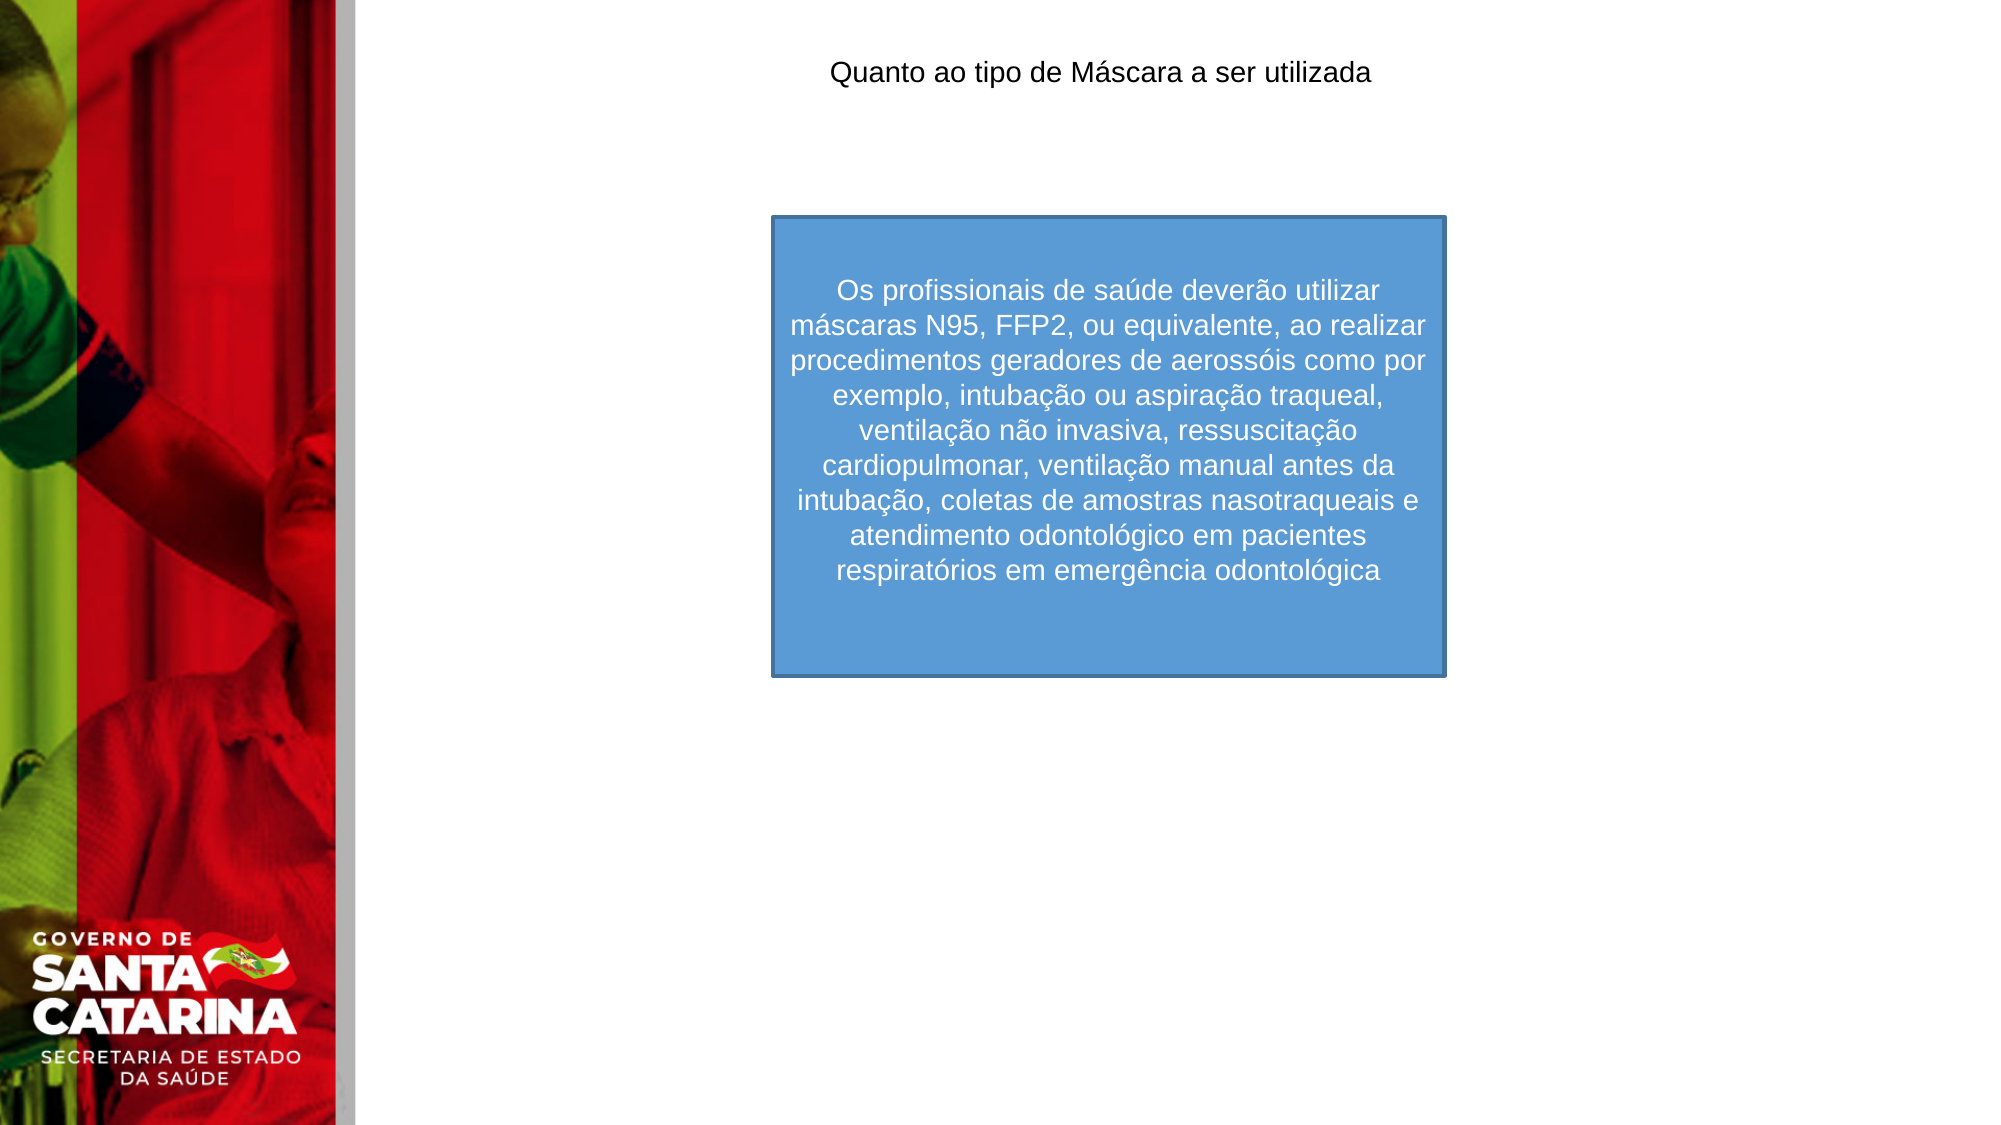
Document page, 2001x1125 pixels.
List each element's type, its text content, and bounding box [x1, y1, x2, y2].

text_box Quanto ao tipo de Máscara a ser utilizada [815, 46, 1388, 96]
picture [0, 0, 2001, 1125]
text_box Os profissionais de saúde deverão utilizar máscaras N95, FFP2, ou equivalente, ao realizar procedimentos geradores de aerossóis como por exemplo, intubação ou aspiração traqueal, ventilação não invasiva, ressuscitação cardiopulmonar, ventilação manual antes da intubação, coletas de amostras nasotraqueais e atendimento odontológico em pacientes respiratórios em emergência odontológica [771, 215, 1447, 678]
